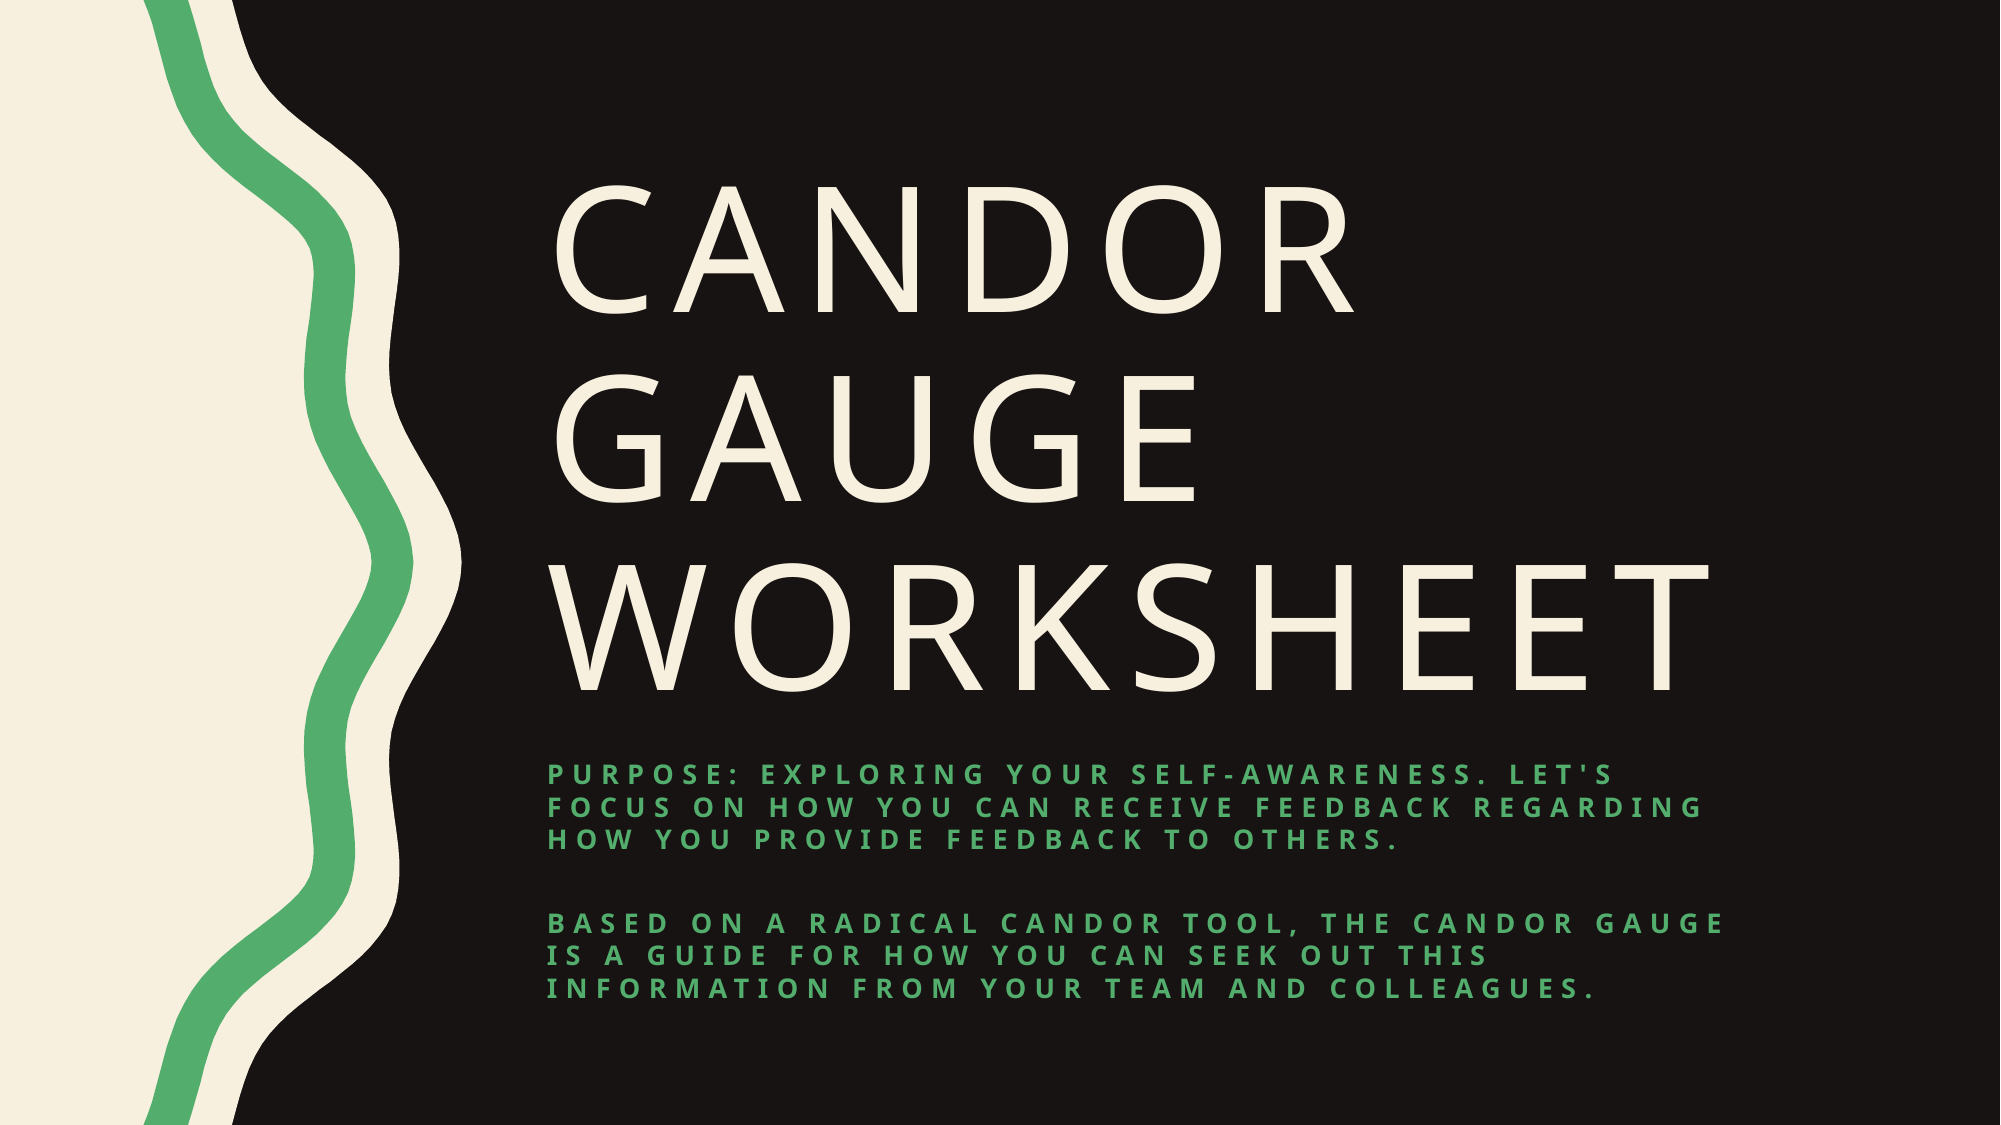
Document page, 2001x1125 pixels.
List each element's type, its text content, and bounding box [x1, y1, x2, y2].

title Candor gauge worksheet [531, 68, 1875, 736]
list Purpose: Exploring your self-awareness. Let's focus on how you can receive feedback Regarding how you provide feedback to others. Based on a radical candor tool, the Candor Gauge is a guide for how you can seek out this information from your team and colleagues. [531, 749, 1755, 1018]
